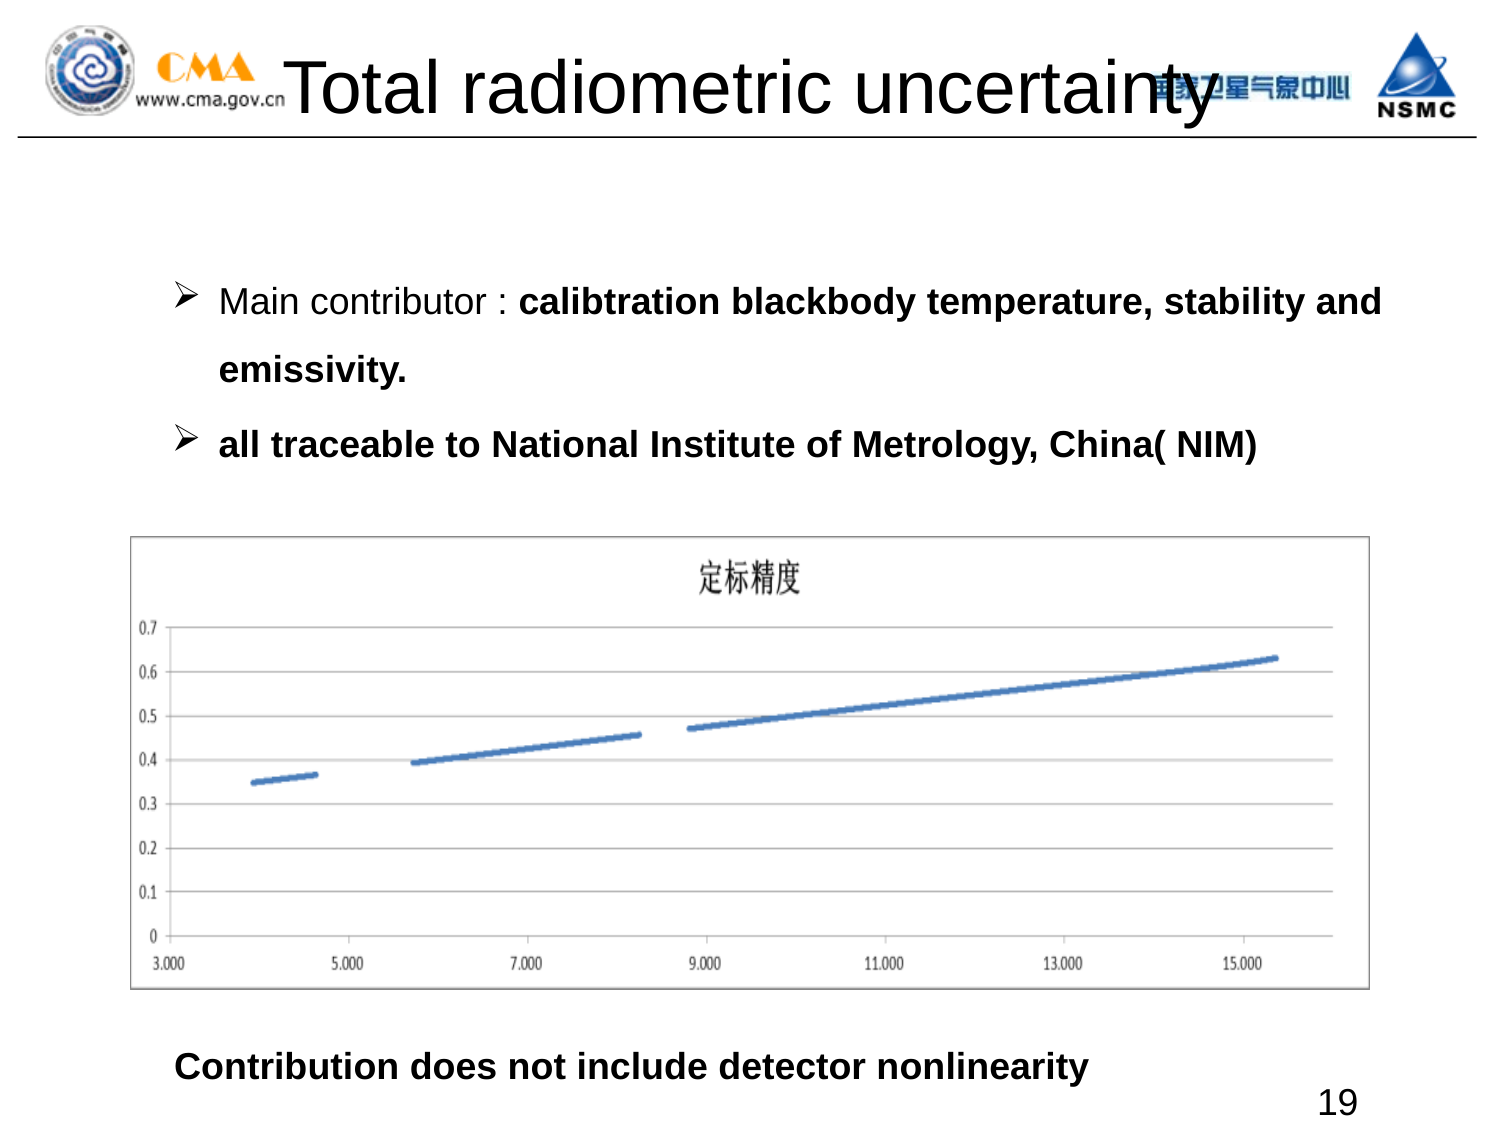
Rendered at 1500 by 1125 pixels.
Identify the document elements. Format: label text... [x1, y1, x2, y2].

text_box Contribution does not include detector nonlinearity [159, 1034, 1196, 1095]
picture [41, 24, 299, 124]
title Total radiometric uncertainty [76, 30, 1427, 219]
list Main contributor : calibtration blackbody temperature, stability and emissivity. all traceable to National Institute of Metrology, China( NIM) [82, 247, 1433, 990]
picture [1363, 24, 1486, 131]
picture [130, 536, 1370, 991]
